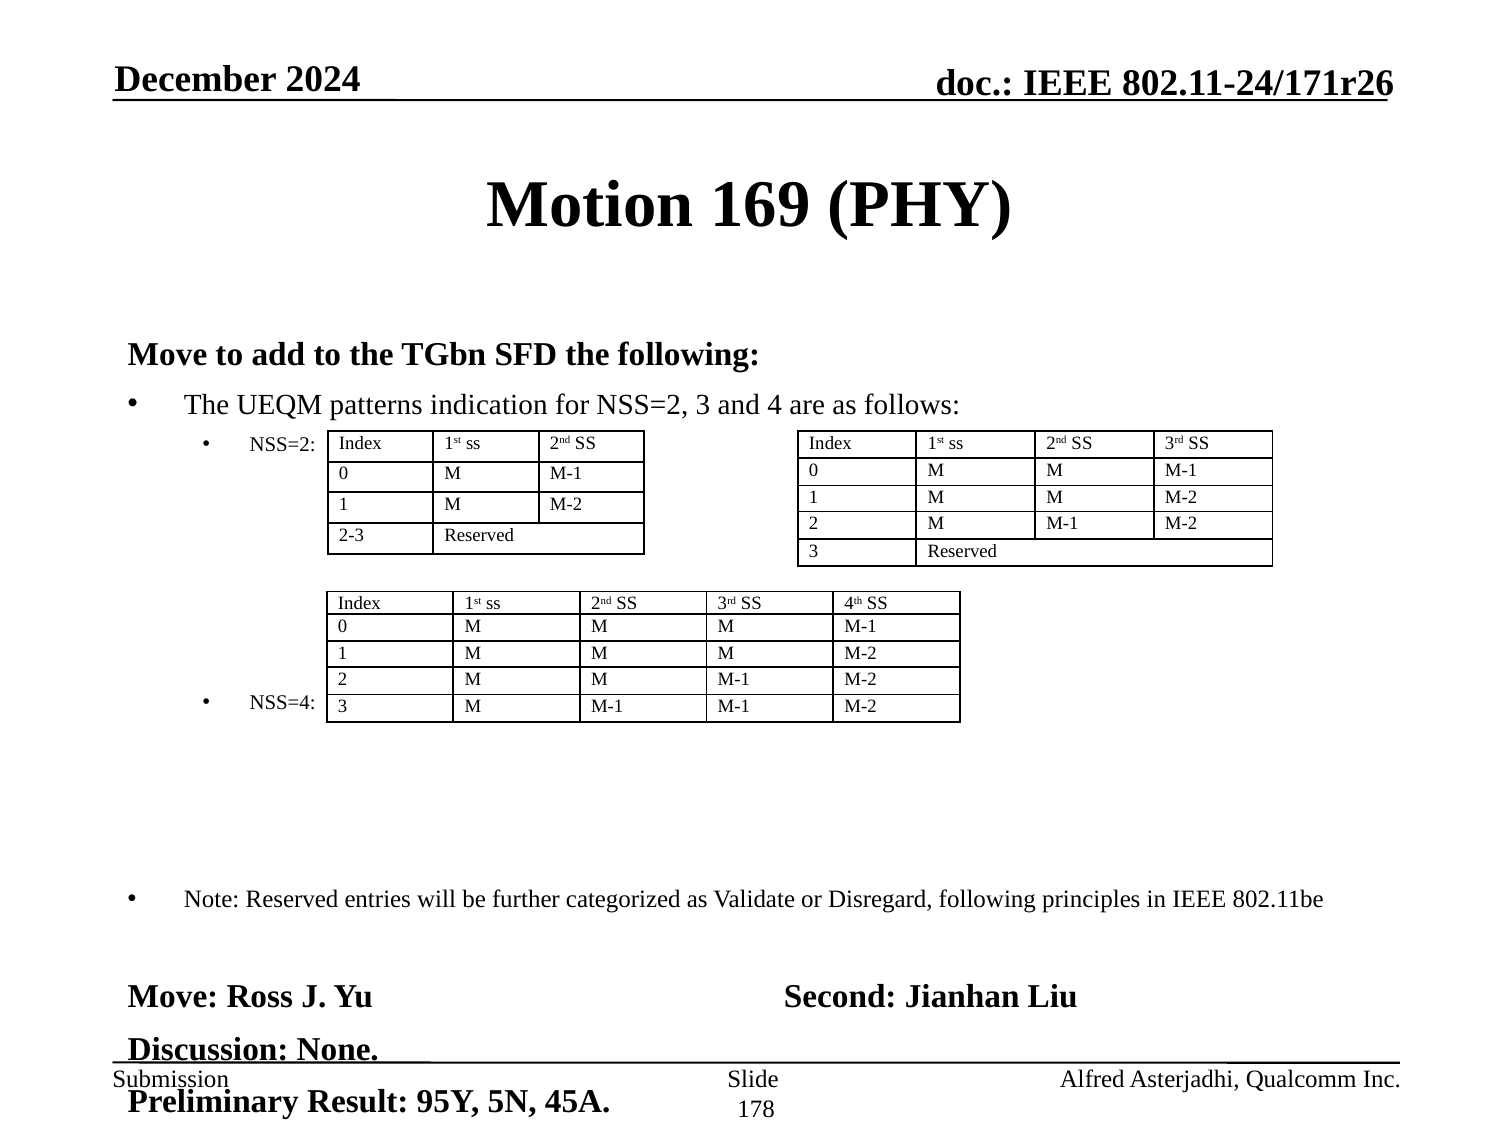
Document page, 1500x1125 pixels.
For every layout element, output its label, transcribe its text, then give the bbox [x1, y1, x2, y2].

table_cell 0 [329, 463, 432, 491]
table_header 2nd SS [1036, 432, 1153, 457]
table_cell M-1 [707, 668, 832, 694]
table_cell 2 [328, 668, 452, 694]
table_cell 0 [799, 459, 915, 485]
table_header 2nd SS [581, 592, 706, 613]
table_cell 1 [328, 642, 452, 666]
table_cell M-2 [1155, 486, 1272, 511]
table_header 1st ss [434, 432, 538, 461]
list Move to add to the TGbn SFD the following: The UEQM patterns indication for NSS=2, 3 and 4 are as follows: NSS=2: NSS=3: NSS=4: Note: Reserved entries will be further categorized as Validate or Disregard, following principles in IEEE 802.11be Move: Ross J. Yu Second: Jianhan Liu Discussion: None. Preliminary Result: 95Y, 5N, 45A. Result: 89Y, 4N, 43A (passes) Reference documents:[11-24/1772r0]. SP result: No objection. Note to Editor: Capitalize “ss” in the tables. [112, 324, 1388, 1063]
table_header 1st ss [454, 592, 579, 613]
table_cell M-2 [1155, 512, 1272, 538]
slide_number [114, 54, 423, 100]
table_cell M [454, 615, 579, 640]
table_cell M-1 [540, 463, 643, 491]
table_cell 3 [799, 540, 915, 565]
table_header 4th SS [834, 592, 959, 613]
table_header 2nd SS [540, 432, 643, 461]
table_cell 0 [328, 615, 452, 640]
table_cell M [454, 695, 579, 721]
table_cell M [581, 668, 706, 694]
table_header Index [799, 432, 915, 457]
table_header Index [328, 592, 452, 613]
table_cell M [581, 615, 706, 640]
table_cell M-1 [1155, 459, 1272, 485]
table_cell 1 [329, 493, 432, 522]
table_header 3rd SS [1155, 432, 1272, 457]
table_header Index [329, 432, 432, 461]
table_cell Reserved [434, 524, 643, 553]
table_cell M-1 [1036, 512, 1153, 538]
table_cell M [707, 615, 832, 640]
table_cell M-1 [581, 695, 706, 721]
table_cell M [707, 642, 832, 666]
table_cell M-2 [834, 642, 959, 666]
table_cell M [454, 668, 579, 694]
table_header 1st ss [917, 432, 1034, 457]
table_cell M [581, 642, 706, 666]
table_cell M [1036, 459, 1153, 485]
title Motion 169 (PHY) [112, 112, 1388, 288]
table_cell M-1 [707, 695, 832, 721]
table_cell 3 [328, 695, 452, 721]
footer Alfred Asterjadhi, Qualcomm Inc. [878, 1061, 1402, 1093]
table_cell M-2 [834, 668, 959, 694]
table_cell 2 [799, 512, 915, 538]
table_cell 2-3 [329, 524, 432, 553]
table_cell Reserved [917, 540, 1272, 565]
table_cell M [1036, 486, 1153, 511]
table_cell M [434, 463, 538, 491]
table_header 3rd SS [707, 592, 832, 613]
table_cell M-2 [540, 493, 643, 522]
slide_number Slide 178 [712, 1061, 800, 1123]
table_cell 1 [799, 486, 915, 511]
table_cell M-1 [834, 615, 959, 640]
table_cell M [454, 642, 579, 666]
table_cell M [917, 459, 1034, 485]
table_cell M [434, 493, 538, 522]
table_cell M [917, 512, 1034, 538]
table_cell M-2 [834, 695, 959, 721]
table_cell M [917, 486, 1034, 511]
